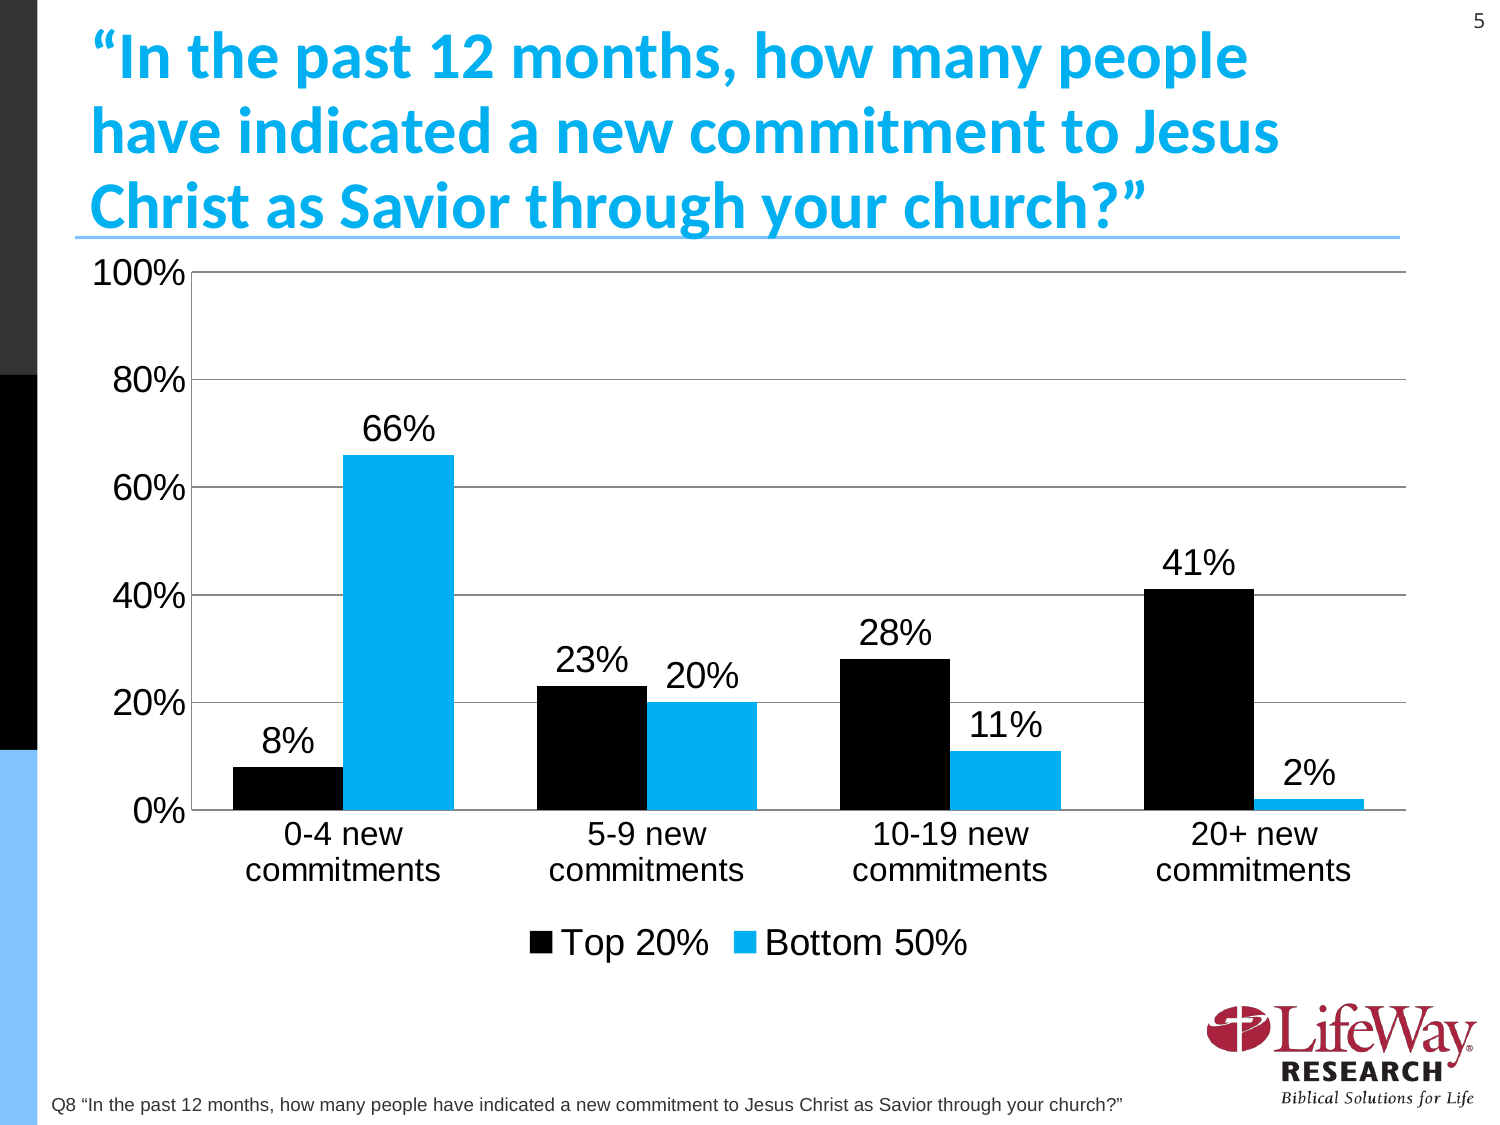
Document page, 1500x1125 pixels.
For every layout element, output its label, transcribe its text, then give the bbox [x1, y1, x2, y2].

chart [64, 235, 1434, 971]
text_box Q8 “In the past 12 months, how many people have indicated a new commitment to Jesus Christ as Savior through your church?” [36, 1085, 1159, 1123]
picture [1186, 983, 1498, 1125]
title “In the past 12 months, how many people have indicated a new commitment to Jesus Christ as Savior through your church?” [74, 61, 1398, 234]
